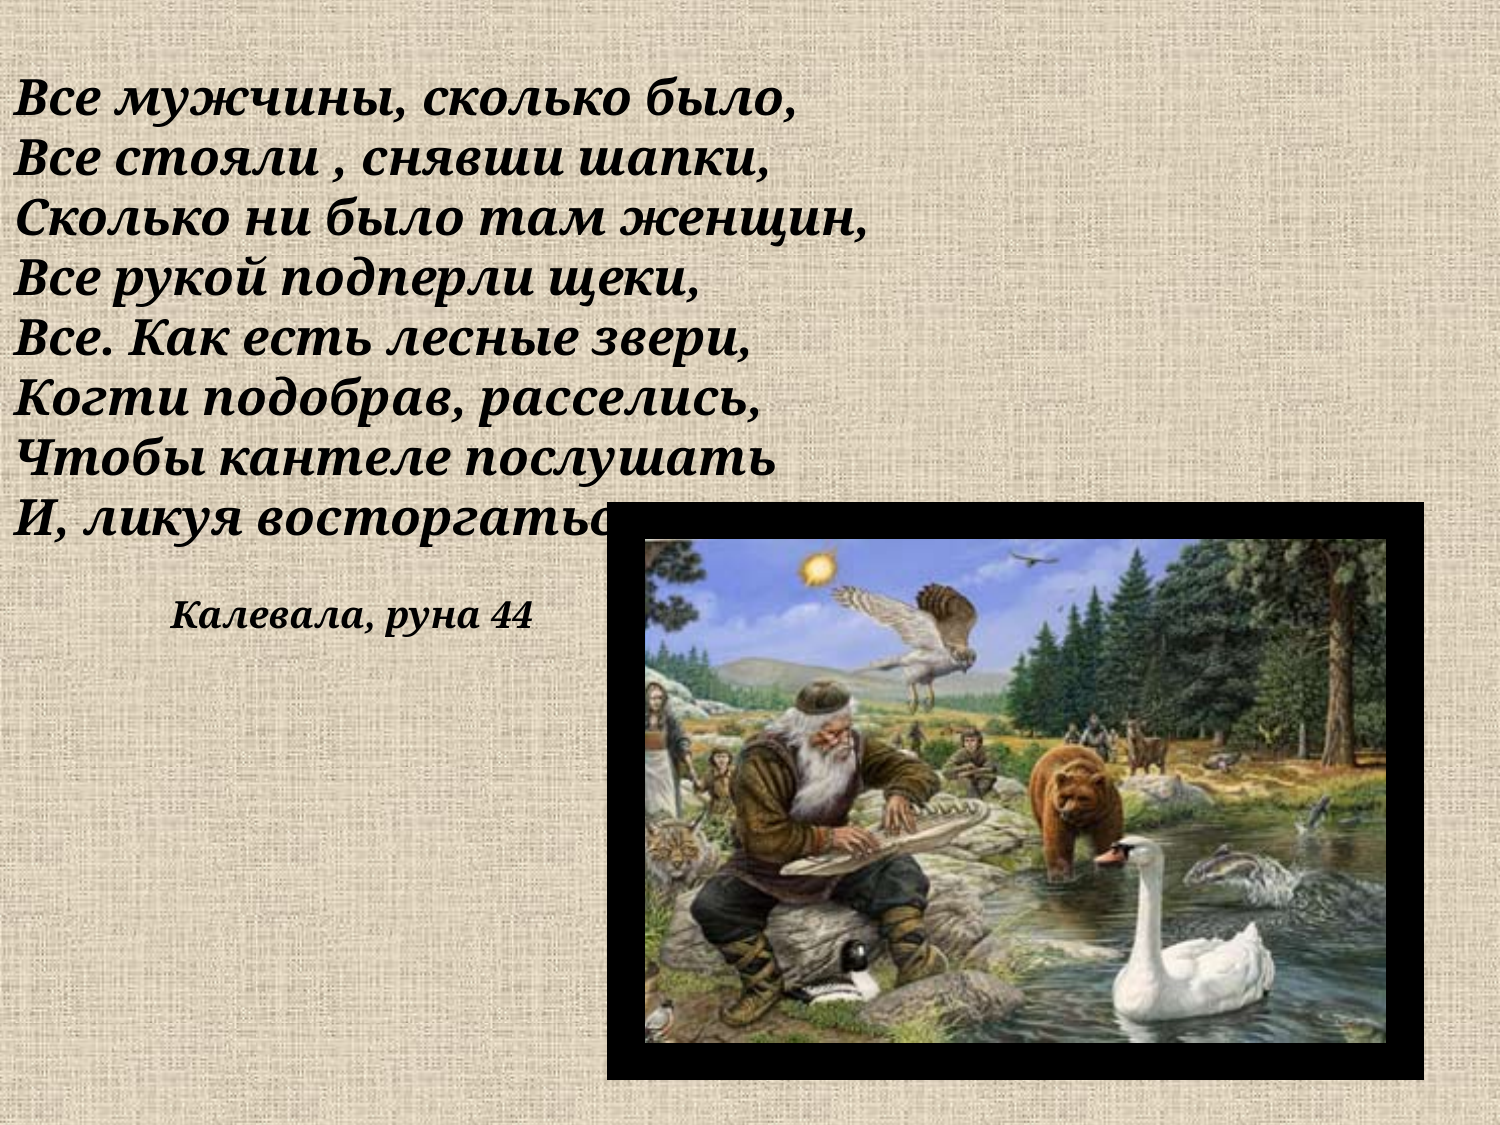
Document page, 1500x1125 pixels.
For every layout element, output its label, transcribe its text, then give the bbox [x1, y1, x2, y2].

picture [644, 541, 1388, 1044]
picture [0, 0, 1500, 1125]
text_box Все мужчины, сколько было, Все стояли , снявши шапки, Сколько ни было там женщин, Все рукой подперли щеки, Все. Как есть лесные звери, Когти подобрав, расселись, Чтобы кантеле послушать И, ликуя восторгаться. Калевала, руна 44 [0, 58, 1418, 644]
